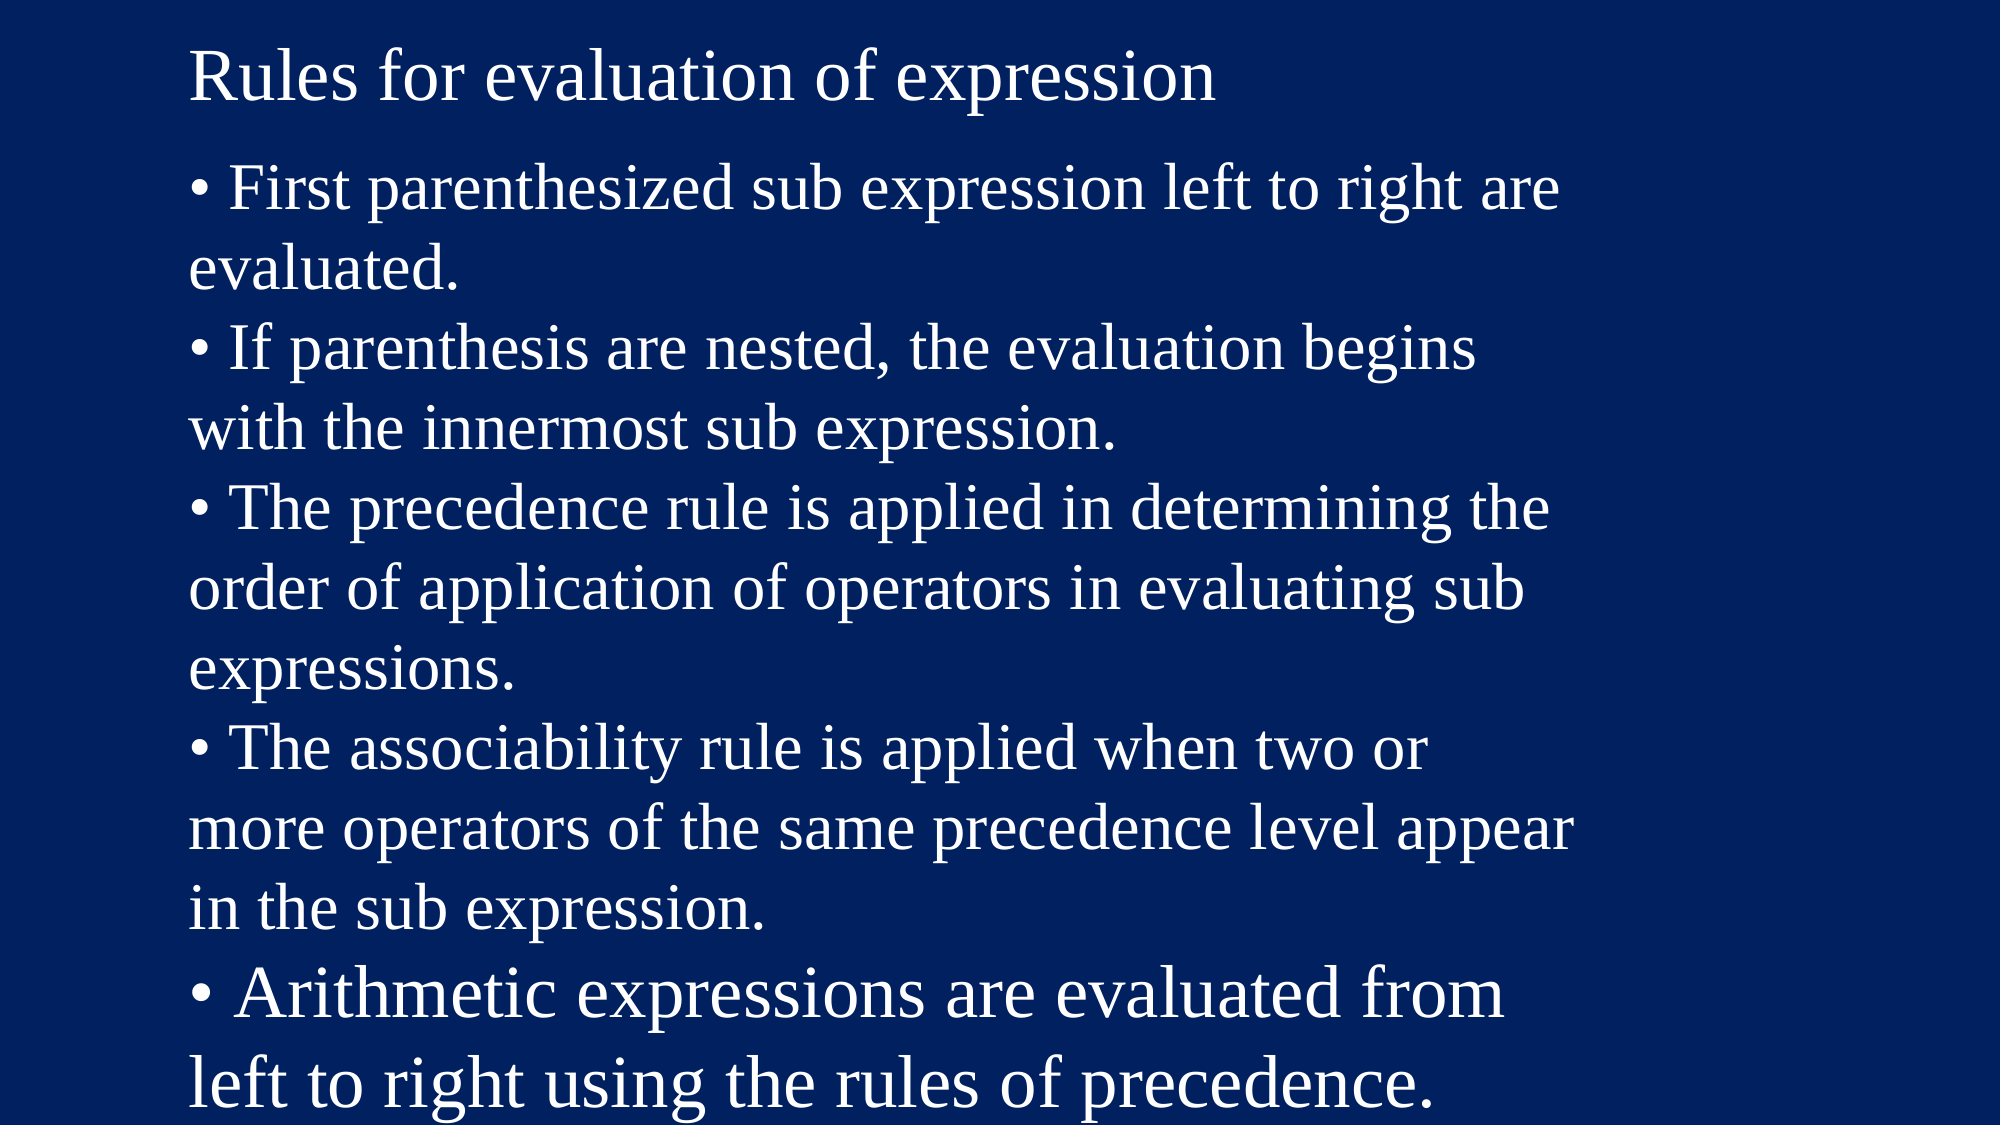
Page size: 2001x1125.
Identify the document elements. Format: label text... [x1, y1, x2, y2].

text_box Rules for evaluation of expression [173, 18, 1599, 124]
text_box • First parenthesized sub expression left to right are evaluated. • If parenthesis are nested, the evaluation begins with the innermost sub expression. • The precedence rule is applied in determining the order of application of operators in evaluating sub expressions. • The associability rule is applied when two or more operators of the same precedence level appear in the sub expression. • Arithmetic expressions are evaluated from left to right using the rules of precedence. • When Parenthesis are used, the expressions within parenthesis assume highest priority. [173, 135, 1599, 1125]
